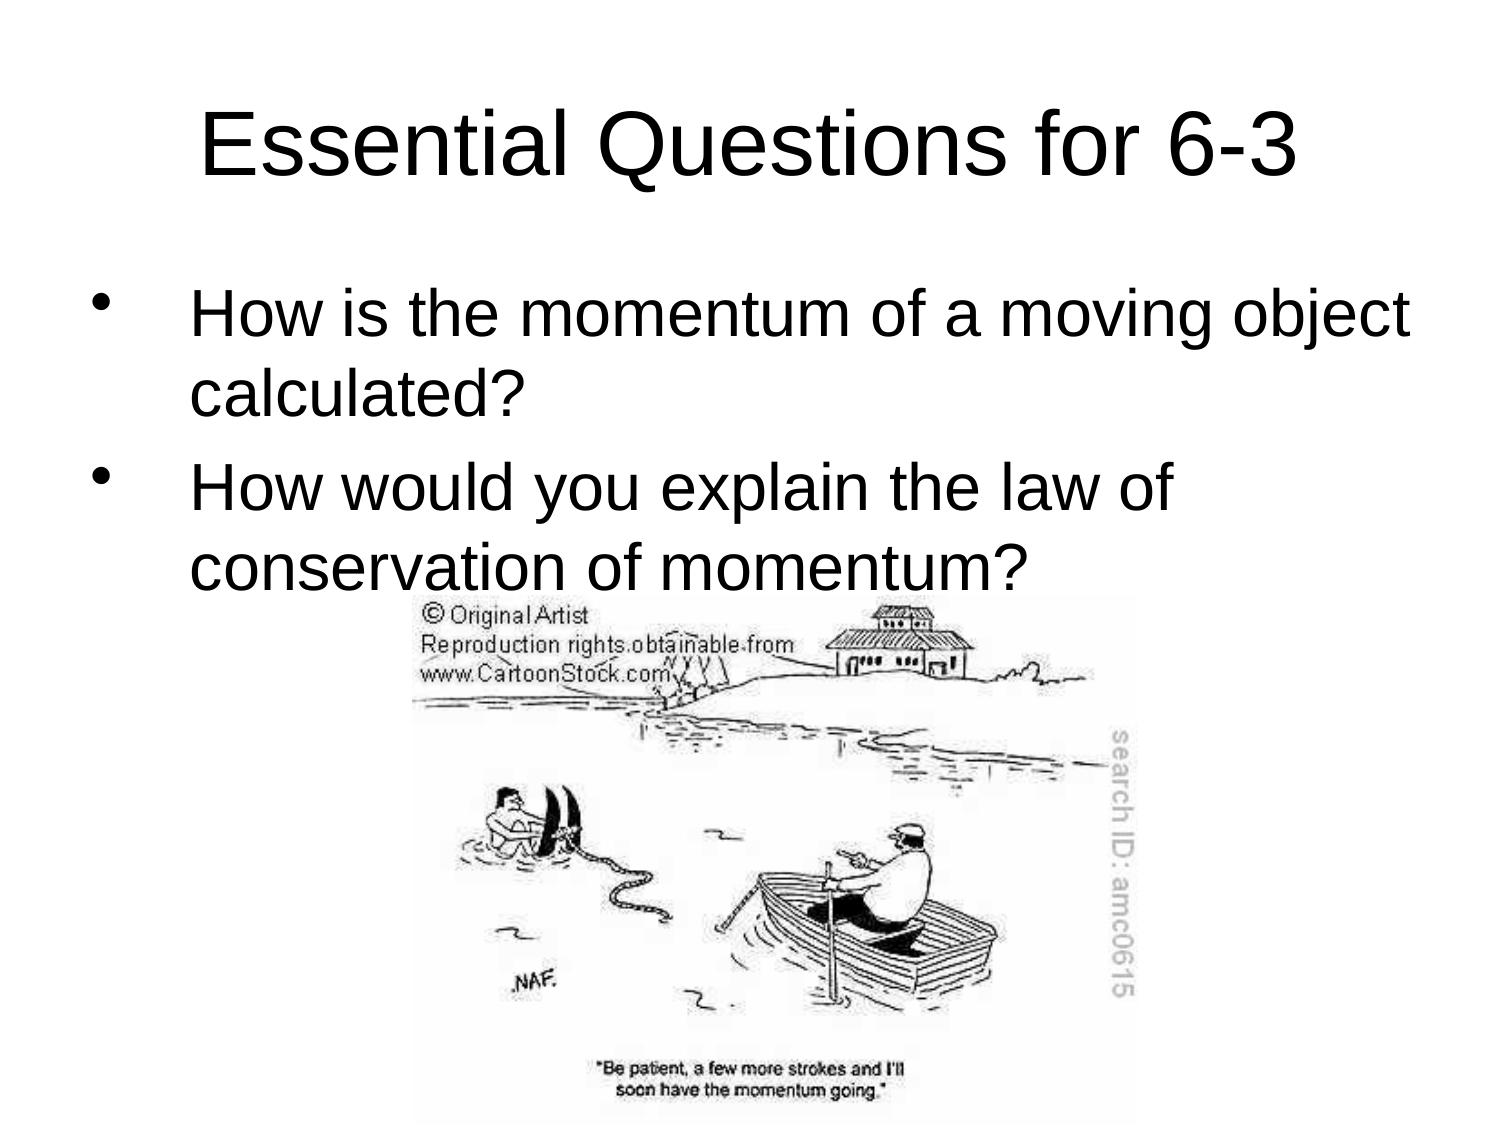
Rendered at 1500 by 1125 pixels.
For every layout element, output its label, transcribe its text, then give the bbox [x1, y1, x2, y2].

picture [412, 595, 1138, 1125]
list How is the momentum of a moving object calculated? How would you explain the law of conservation of momentum? [75, 262, 1450, 1005]
title Essential Questions for 6-3 [75, 45, 1425, 233]
